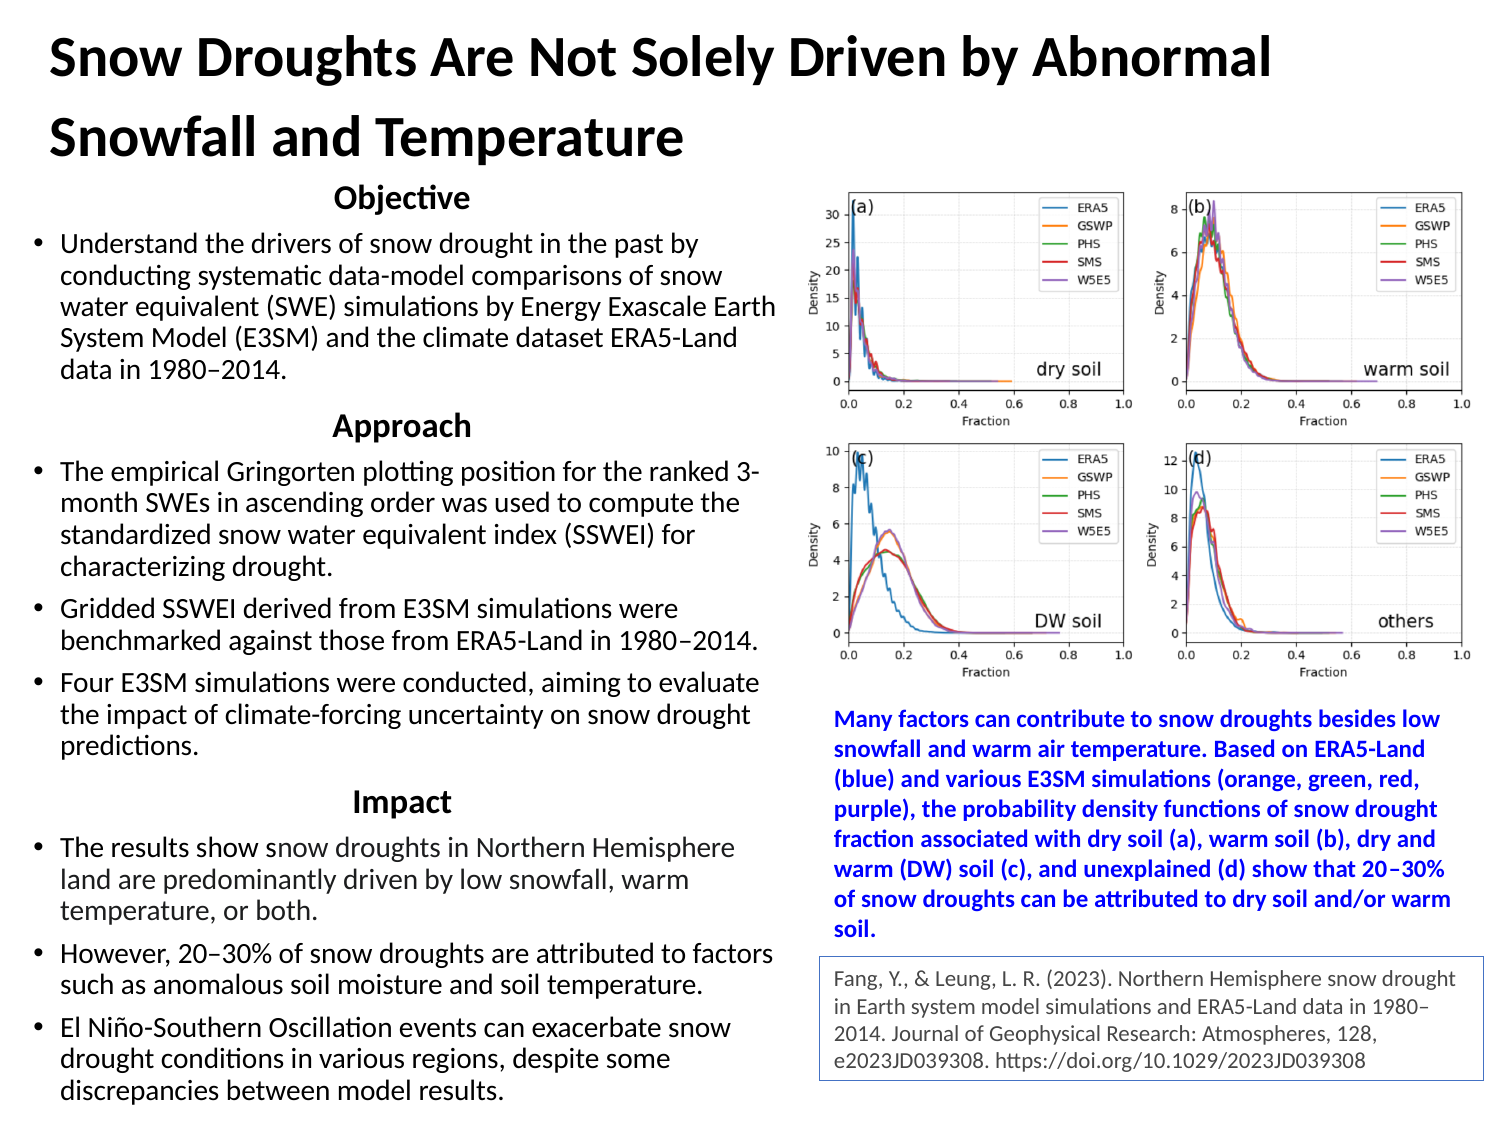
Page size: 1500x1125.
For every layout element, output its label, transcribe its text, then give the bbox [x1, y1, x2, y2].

text_box Snow Droughts Are Not Solely Driven by Abnormal Snowfall and Temperature [34, 0, 1492, 176]
text_box Fang, Y., & Leung, L. R. (2023). Northern Hemisphere snow drought in Earth system model simulations and ERA5-Land data in 1980–2014. Journal of Geophysical Research: Atmospheres, 128, e2023JD039308. https://doi.org/10.1029/2023JD039308 [819, 956, 1484, 1081]
subtitle Objective Understand the drivers of snow drought in the past by conducting systematic data-model comparisons of snow water equivalent (SWE) simulations by Energy Exascale Earth System Model (E3SM) and the climate dataset ERA5-Land data in 1980–2014. Approach The empirical Gringorten plotting position for the ranked 3-month SWEs in ascending order was used to compute the standardized snow water equivalent index (SSWEI) for characterizing drought. Gridded SSWEI derived from E3SM simulations were benchmarked against those from ERA5-Land in 1980–2014. Four E3SM simulations were conducted, aiming to evaluate the impact of climate-forcing uncertainty on snow drought predictions. Impact The results show snow droughts in Northern Hemisphere land are predominantly driven by low snowfall, warm temperature, or both. However, 20–30% of snow droughts are attributed to factors such as anomalous soil moisture and soil temperature. El Niño-Southern Oscillation events can exacerbate snow drought conditions in various regions, despite some discrepancies between model results. [0, 172, 804, 1124]
picture [800, 179, 1476, 684]
text_box Many factors can contribute to snow droughts besides low snowfall and warm air temperature. Based on ERA5-Land (blue) and various E3SM simulations (orange, green, red, purple), the probability density functions of snow drought fraction associated with dry soil (a), warm soil (b), dry and warm (DW) soil (c), and unexplained (d) show that 20–30% of snow droughts can be attributed to dry soil and/or warm soil. [819, 695, 1484, 950]
